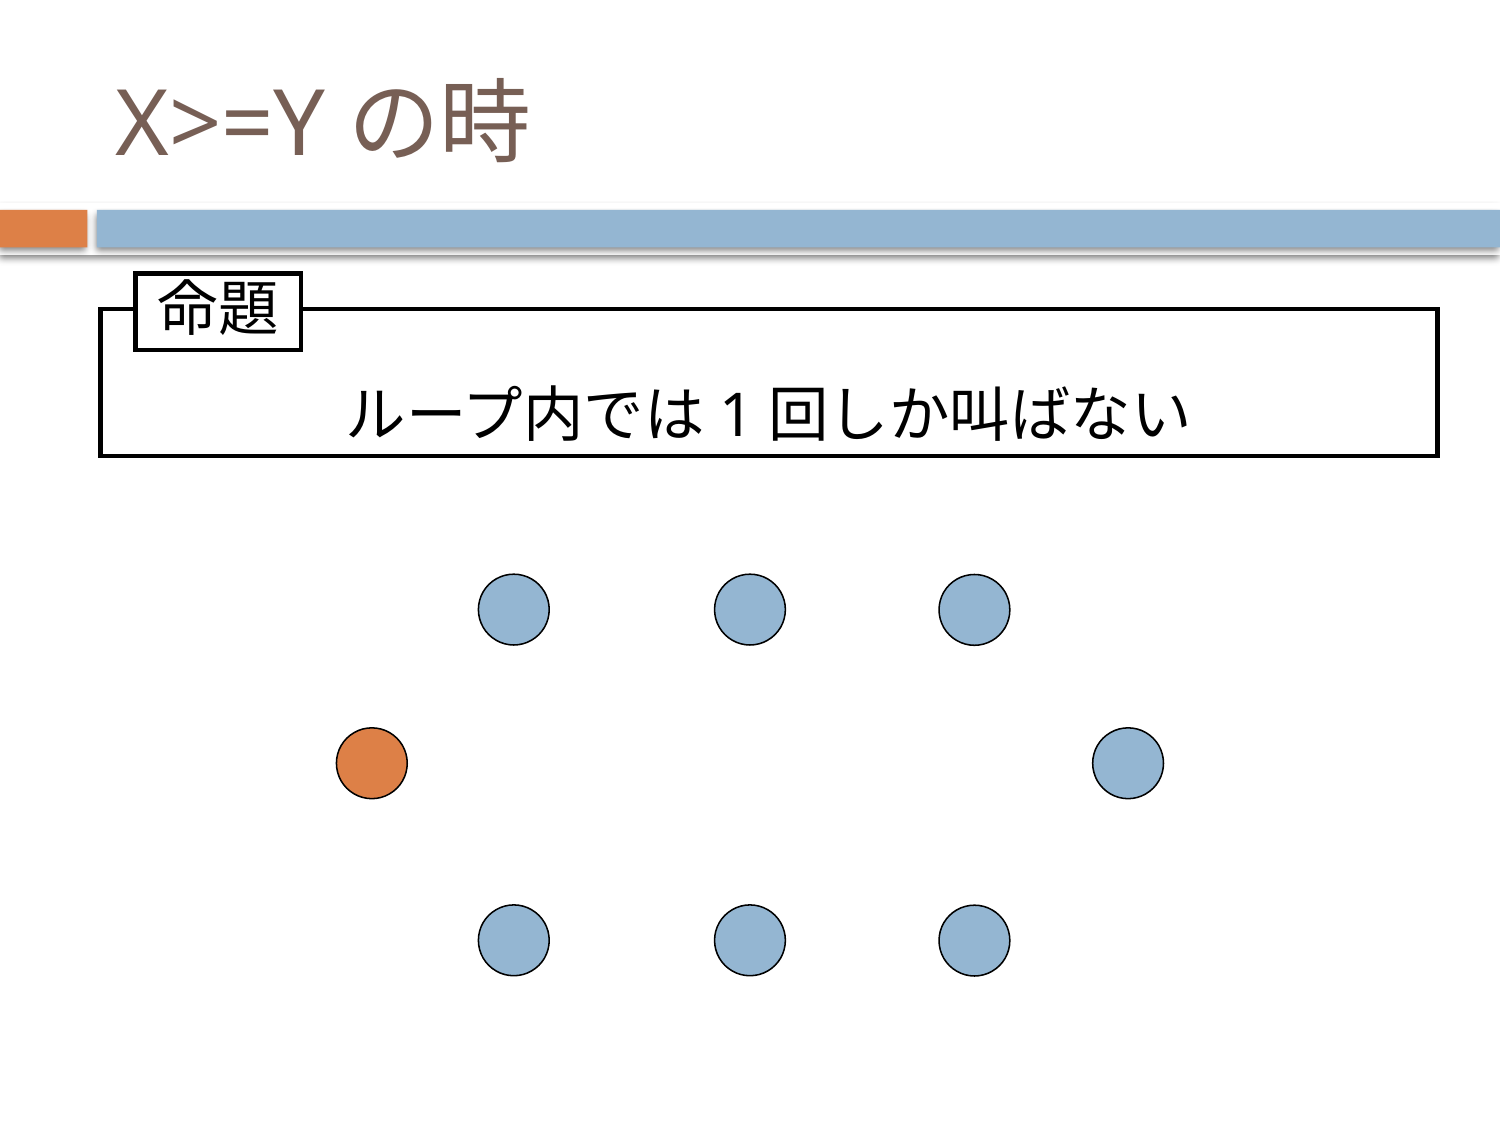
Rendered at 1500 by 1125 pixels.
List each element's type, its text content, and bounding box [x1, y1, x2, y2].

text_box [478, 574, 550, 646]
text_box [1092, 727, 1164, 799]
text_box [939, 905, 1010, 977]
text_box [714, 904, 786, 976]
text_box [336, 727, 408, 799]
title X>=Yの時 [100, 37, 1439, 201]
text_box [939, 574, 1010, 646]
text_box ループ内では1回しか叫ばない [100, 309, 1438, 457]
text_box [714, 574, 786, 646]
text_box 命題 [135, 273, 301, 350]
text_box [478, 904, 550, 976]
